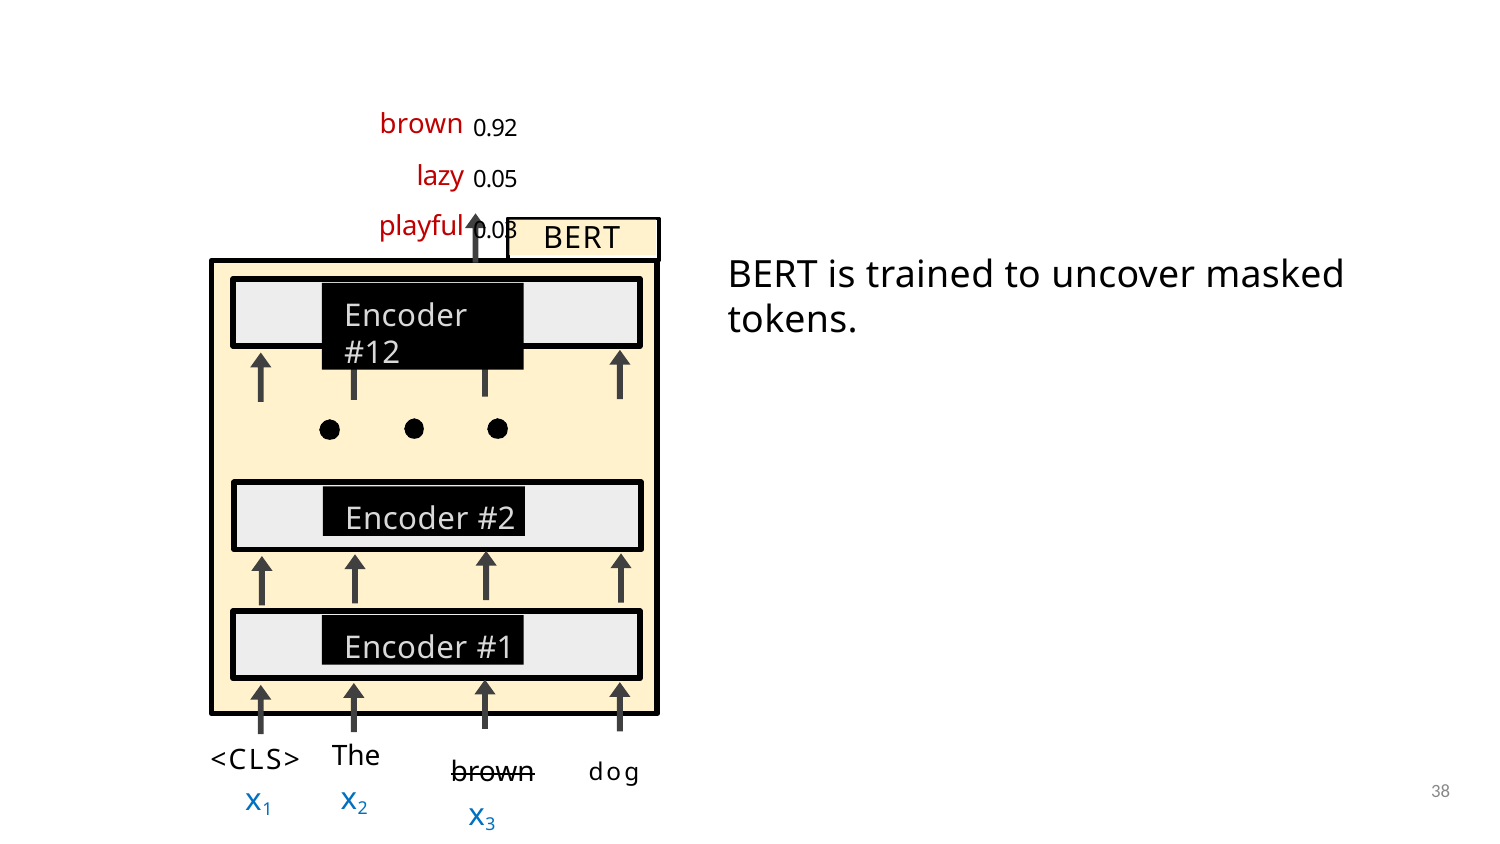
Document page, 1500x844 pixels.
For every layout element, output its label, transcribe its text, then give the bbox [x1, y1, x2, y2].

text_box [230, 276, 313, 403]
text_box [209, 258, 660, 735]
text_box <CLS> x1 [205, 738, 303, 819]
text_box brown 0.92 lazy 0.05 playful 0.03 [366, 91, 522, 215]
text_box The x2 [327, 743, 385, 818]
text_box brown dog x3 x4 [444, 743, 640, 844]
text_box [319, 216, 661, 440]
text_box BERT is trained to uncover masked tokens. [725, 250, 1423, 342]
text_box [231, 479, 644, 733]
text_box 38 [1429, 777, 1452, 802]
